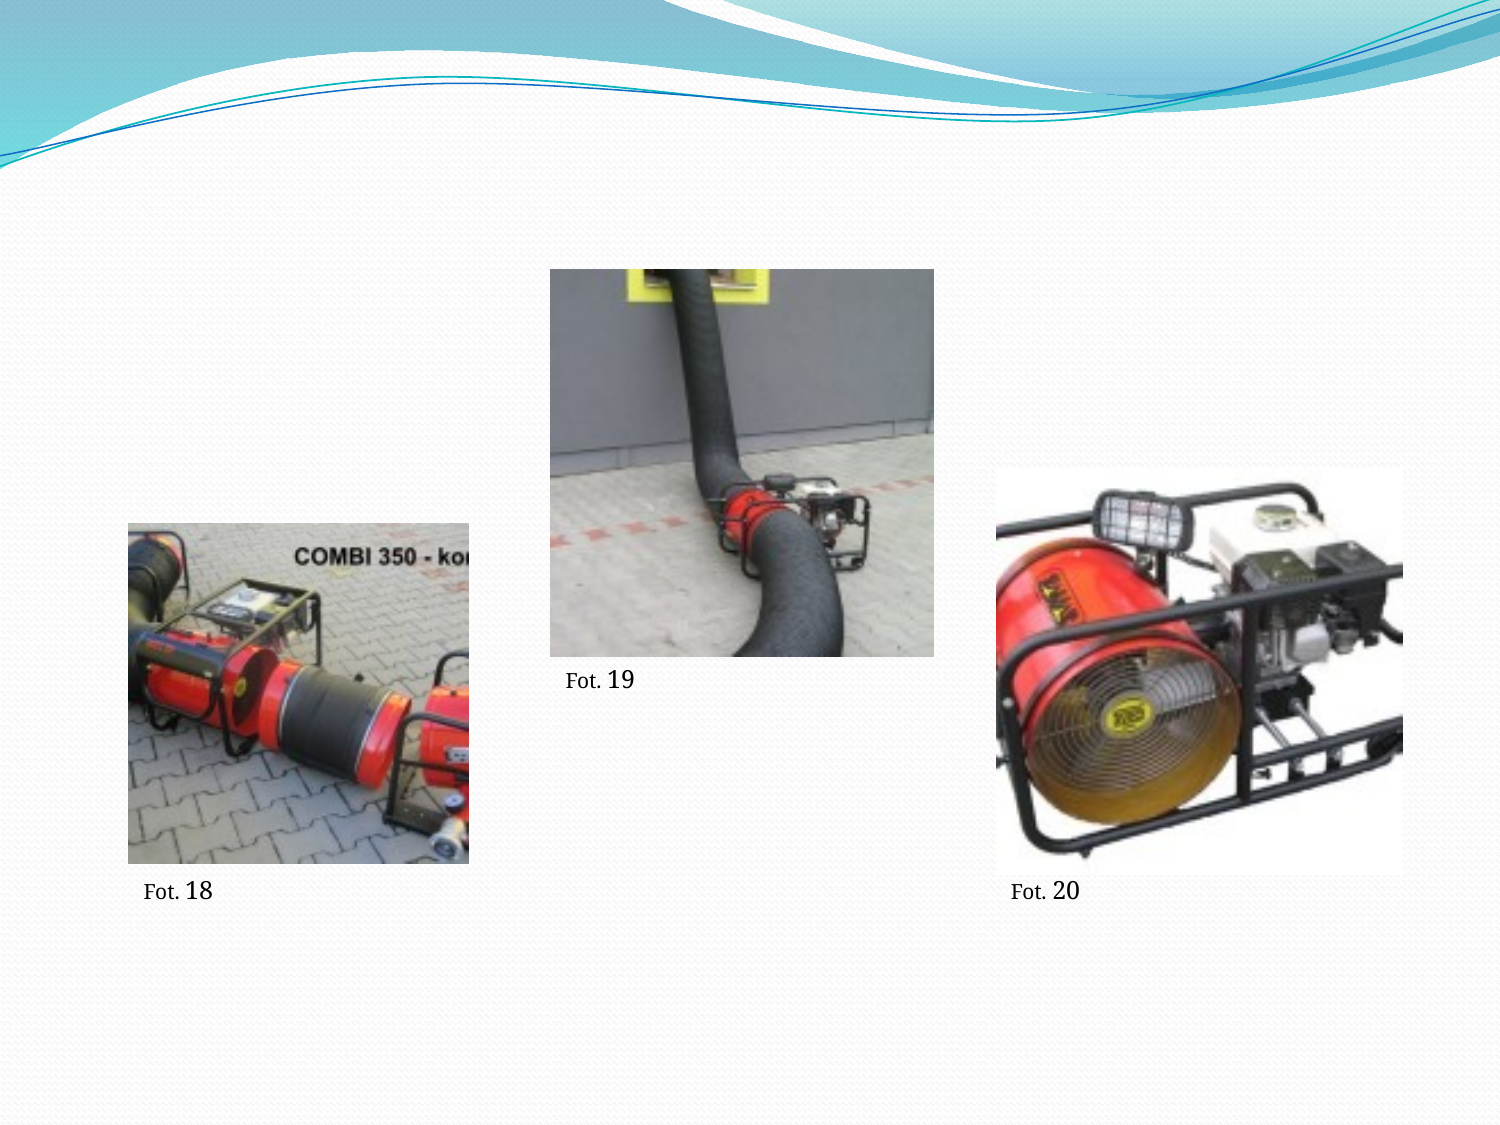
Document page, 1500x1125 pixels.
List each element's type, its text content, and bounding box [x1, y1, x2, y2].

list Fot. 18 [128, 875, 464, 926]
picture [550, 269, 934, 657]
picture [128, 523, 469, 864]
picture [995, 468, 1403, 876]
list Fot. 20 [996, 887, 1324, 926]
list Fot. 19 [550, 668, 867, 715]
